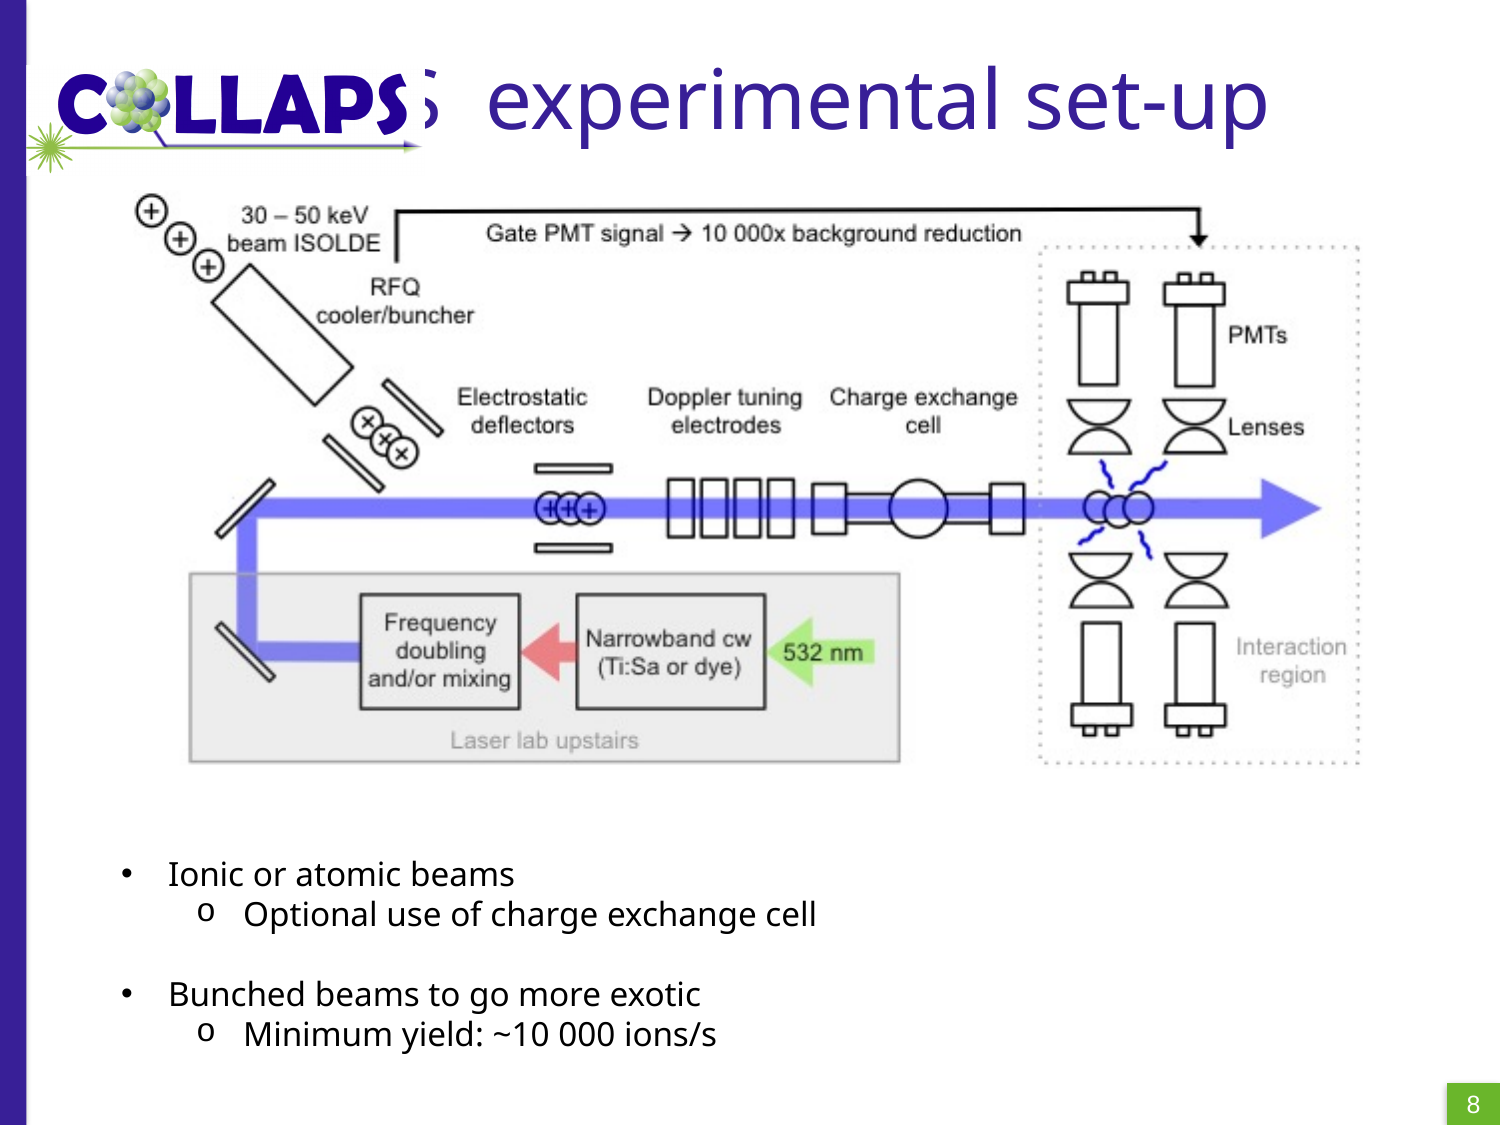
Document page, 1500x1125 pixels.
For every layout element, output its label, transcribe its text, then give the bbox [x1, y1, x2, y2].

text_box [0, 0, 27, 1125]
picture [26, 65, 426, 176]
picture [133, 190, 1370, 769]
title Collaps experimental set-up [75, 2, 1425, 191]
slide_number 8 [1436, 1073, 1500, 1125]
text_box Ionic or atomic beams Optional use of charge exchange cell Bunched beams to go more exotic Minimum yield: ~10 000 ions/s [106, 805, 1348, 1061]
